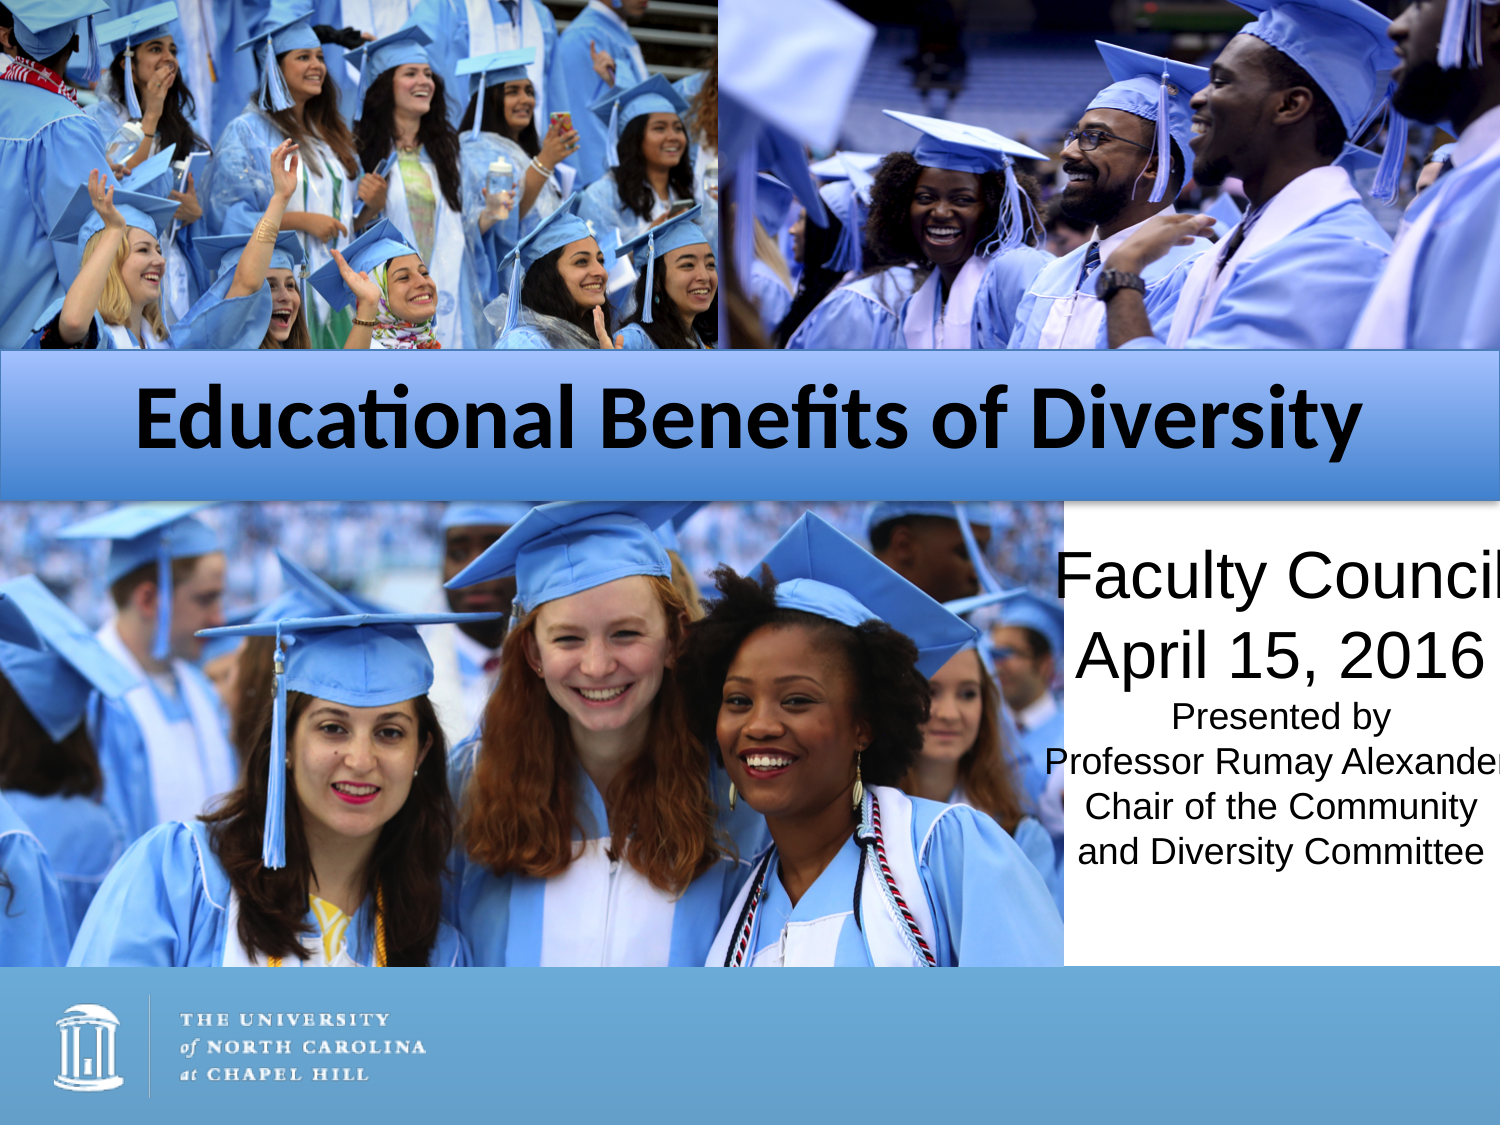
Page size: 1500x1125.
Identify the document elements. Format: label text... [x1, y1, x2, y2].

text_box [1388, 495, 1500, 501]
picture [0, 0, 1500, 967]
picture [54, 995, 426, 1098]
subtitle Faculty Council April 15, 2016 Presented by Professor Rumay Alexander, Chair of the Community and Diversity Committee [1068, 525, 1500, 938]
title Educational Benefits of Diversity [1068, 496, 1388, 591]
